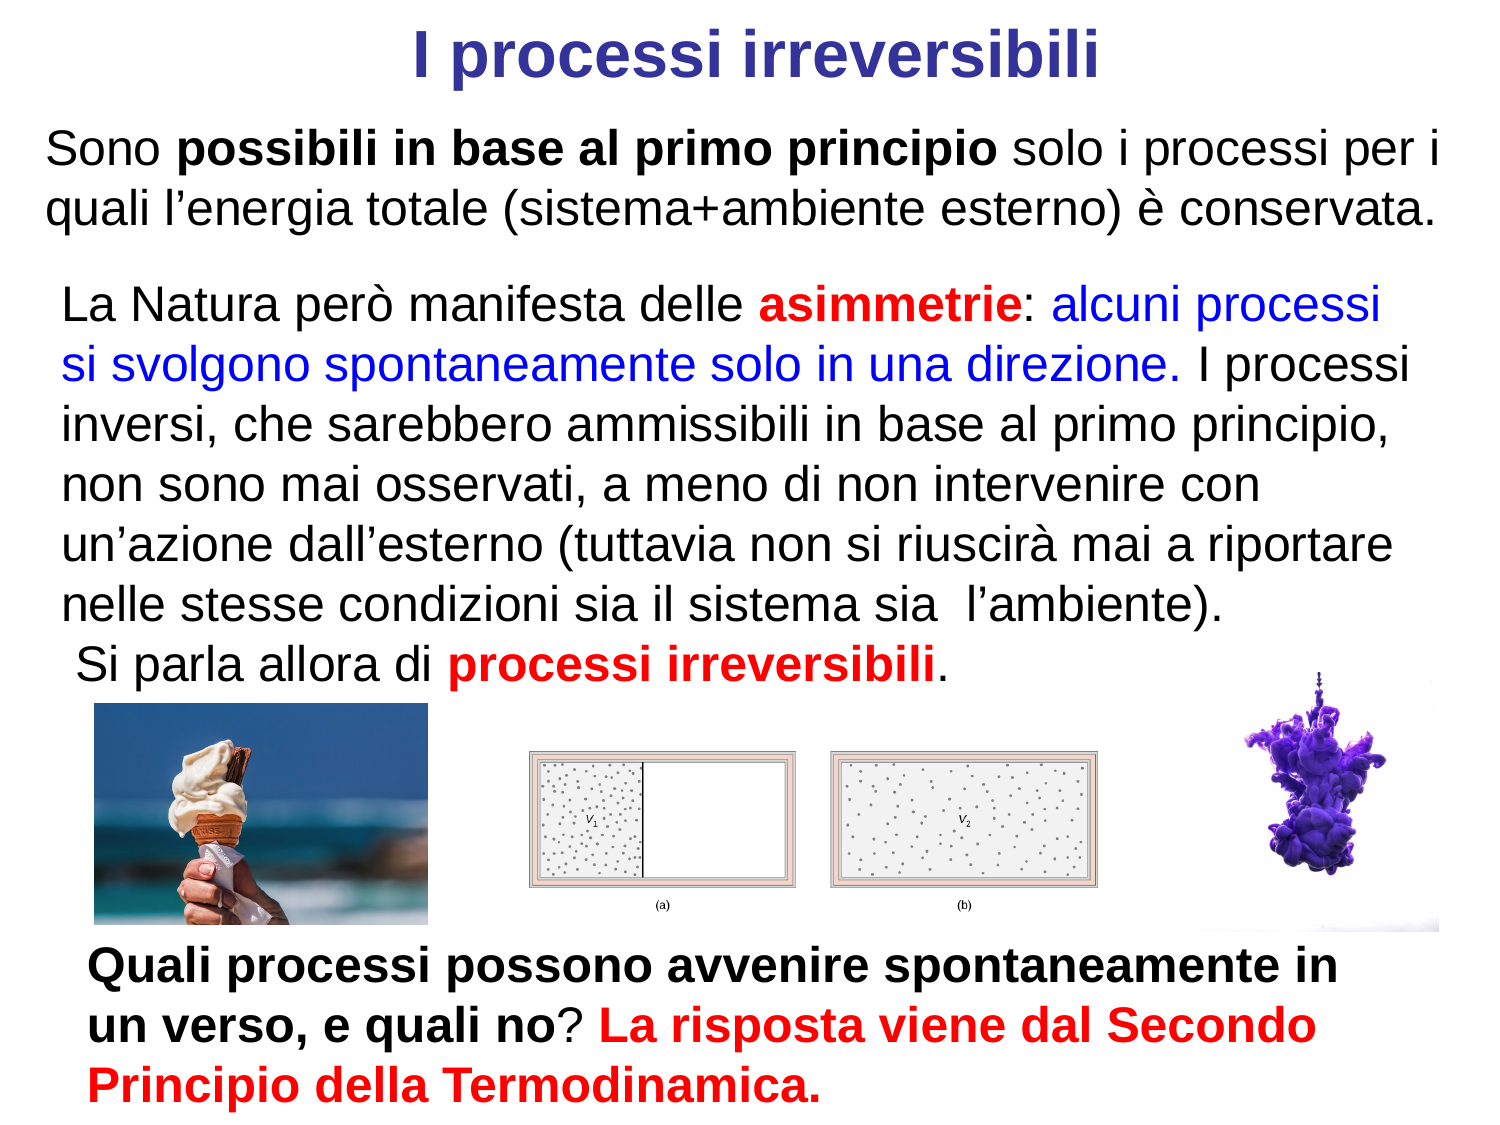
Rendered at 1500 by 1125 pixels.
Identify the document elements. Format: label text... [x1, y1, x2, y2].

text_box La Natura però manifesta delle asimmetrie: alcuni processi si svolgono spontaneamente solo in una direzione. I processi inversi, che sarebbero ammissibili in base al primo principio, non sono mai osservati, a meno di non intervenire con un’azione dall’esterno (tuttavia non si riuscirà mai a riportare nelle stesse condizioni sia il sistema sia l’ambiente). Si parla allora di processi irreversibili. [46, 263, 1428, 699]
text_box Sono possibili in base al primo principio solo i processi per i quali l’energia totale (sistema+ambiente esterno) è conservata. [30, 108, 1486, 244]
picture [94, 702, 428, 926]
text_box I processi irreversibili [40, 2, 1455, 99]
picture [529, 751, 1098, 912]
text_box Quali processi possono avvenire spontaneamente in un verso, e quali no? La risposta viene dal Secondo Principio della Termodinamica. [72, 925, 1423, 1120]
picture [1197, 672, 1440, 932]
